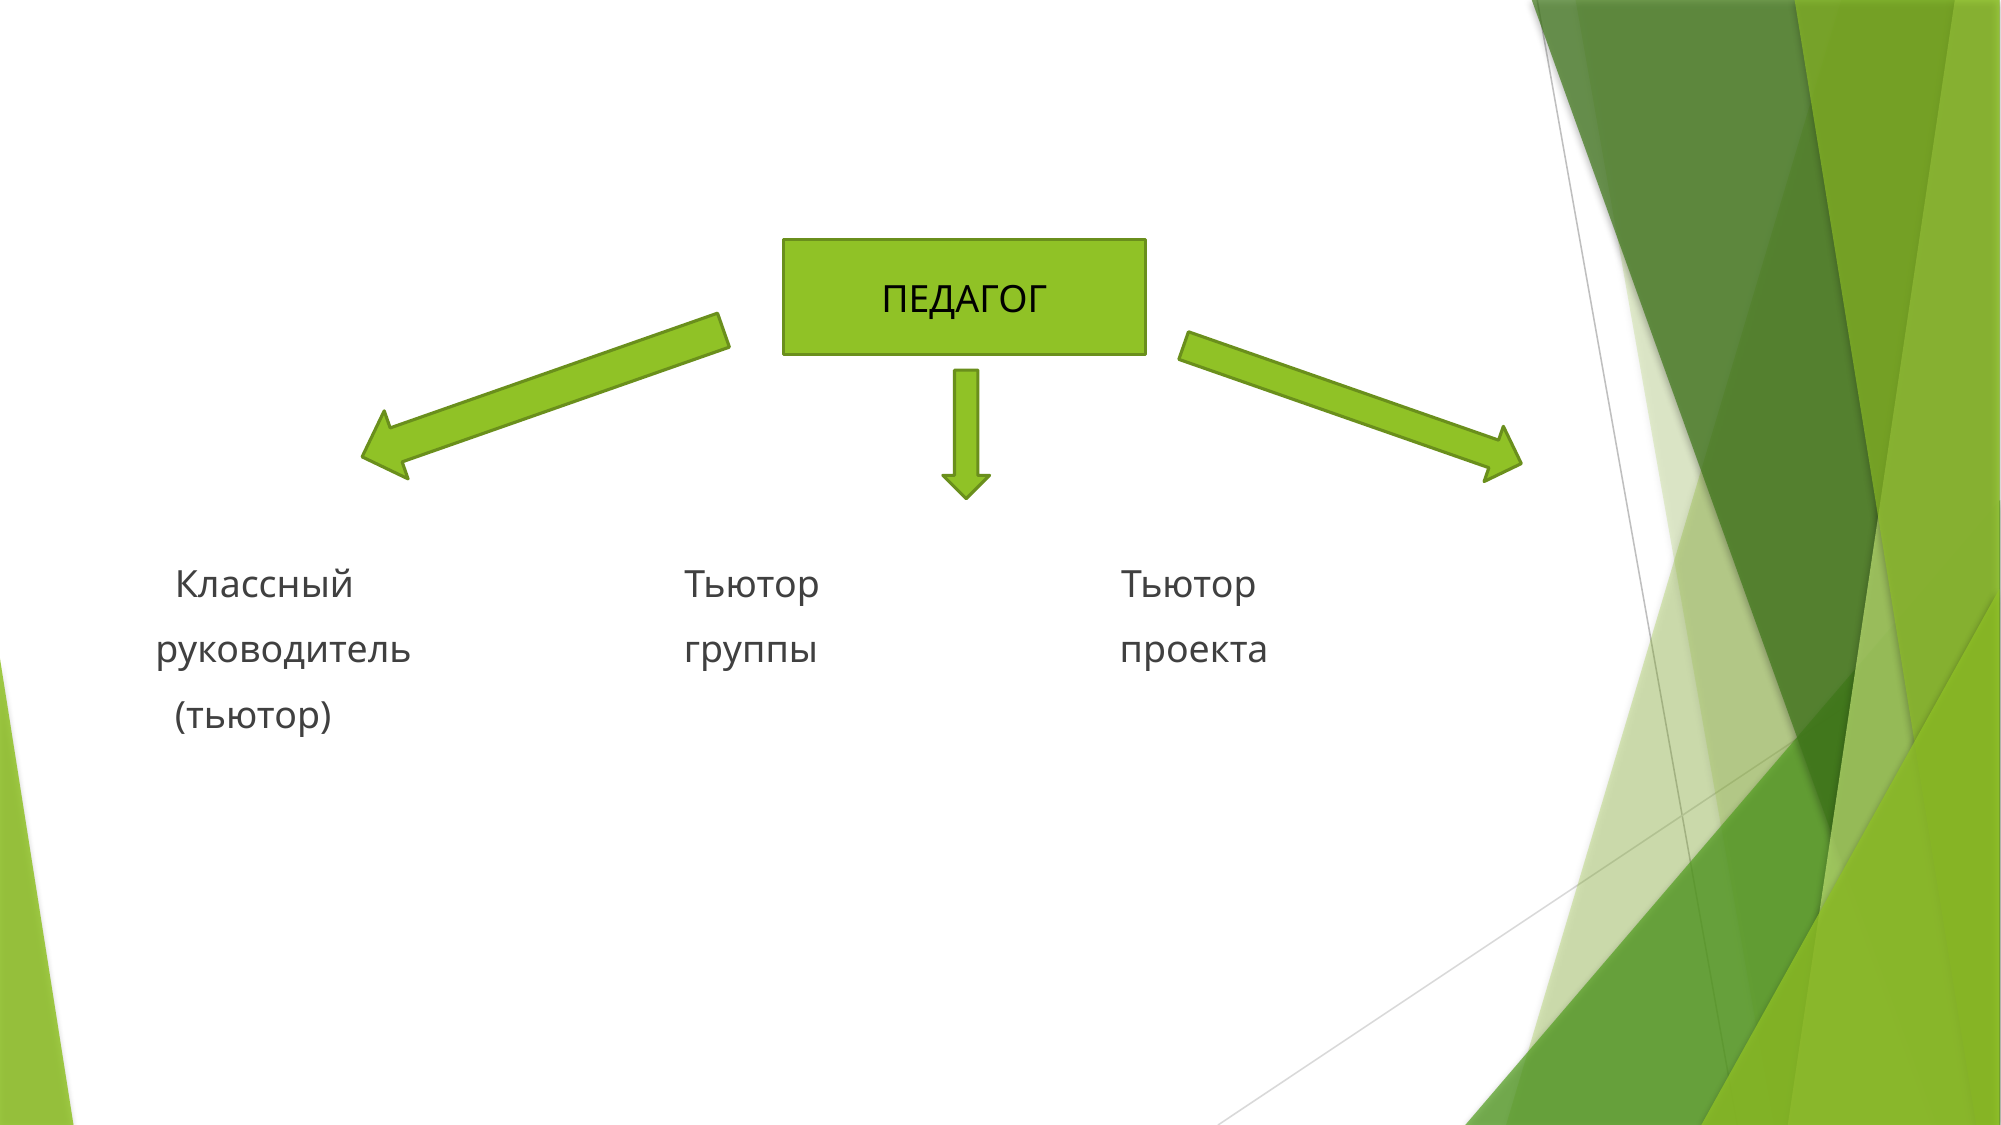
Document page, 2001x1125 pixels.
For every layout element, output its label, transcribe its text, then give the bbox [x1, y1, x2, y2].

text_box [941, 368, 992, 500]
text_box ПЕДАГОГ [782, 238, 1147, 356]
text_box [1177, 330, 1523, 483]
text_box [360, 311, 731, 481]
list Классный Тьютор Тьютор руководитель группы проекта (тьютор) [111, 354, 1522, 992]
